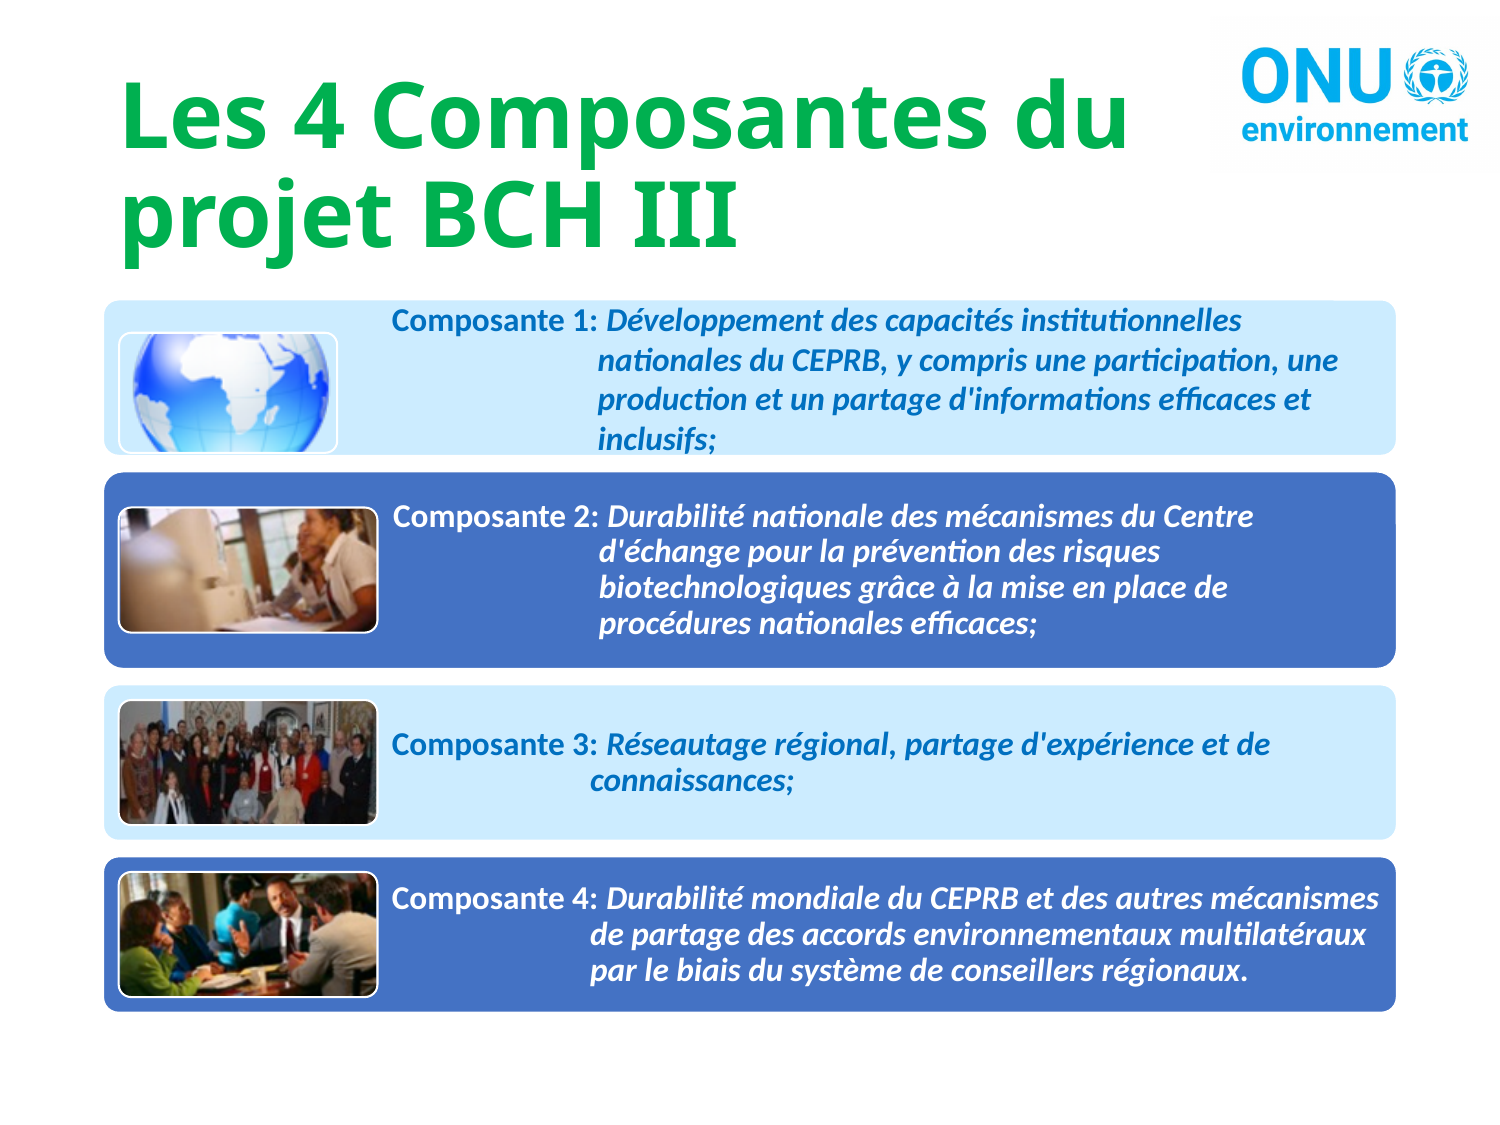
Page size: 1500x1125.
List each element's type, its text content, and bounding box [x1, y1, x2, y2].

picture [1210, 16, 1500, 173]
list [103, 299, 1397, 1014]
title Les 4 Composantes du projet BCH III [103, 59, 1167, 278]
